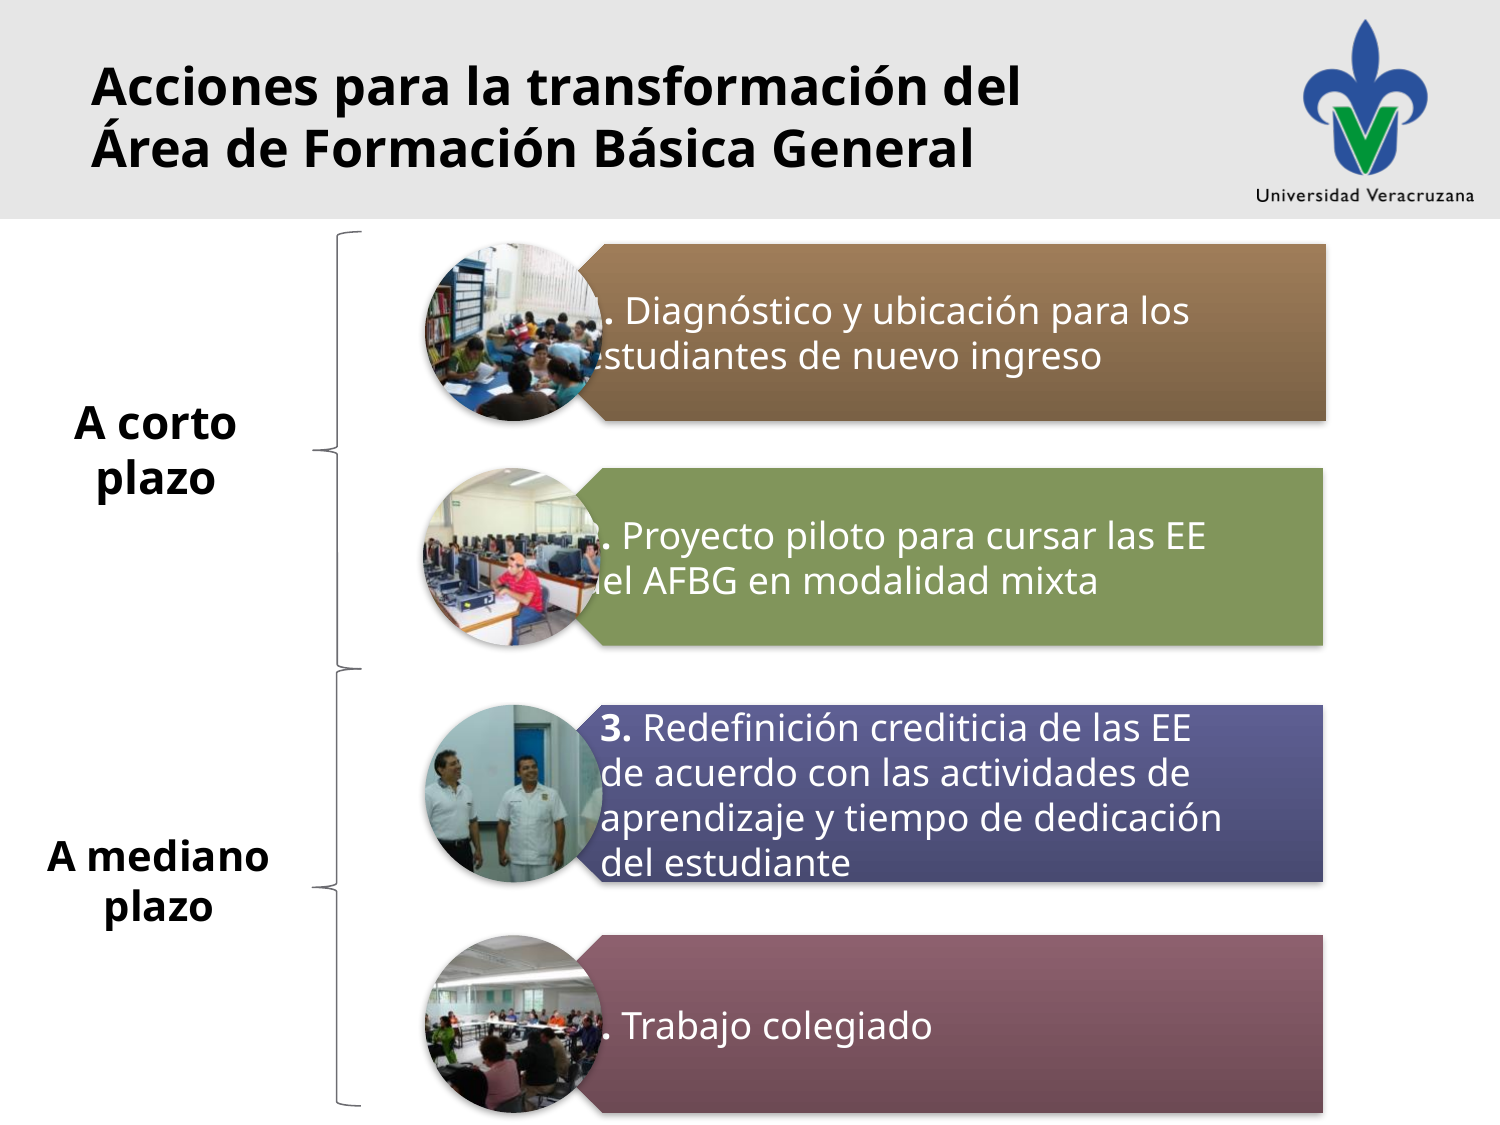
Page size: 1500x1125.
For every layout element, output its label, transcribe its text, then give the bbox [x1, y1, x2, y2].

text_box A mediano plazo [5, 822, 260, 938]
text_box A corto plazo [0, 385, 260, 511]
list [265, 243, 1483, 1114]
title Acciones para la transformación del Área de Formación Básica General [76, 30, 1236, 202]
picture [1257, 19, 1474, 202]
text_box [336, 230, 362, 241]
